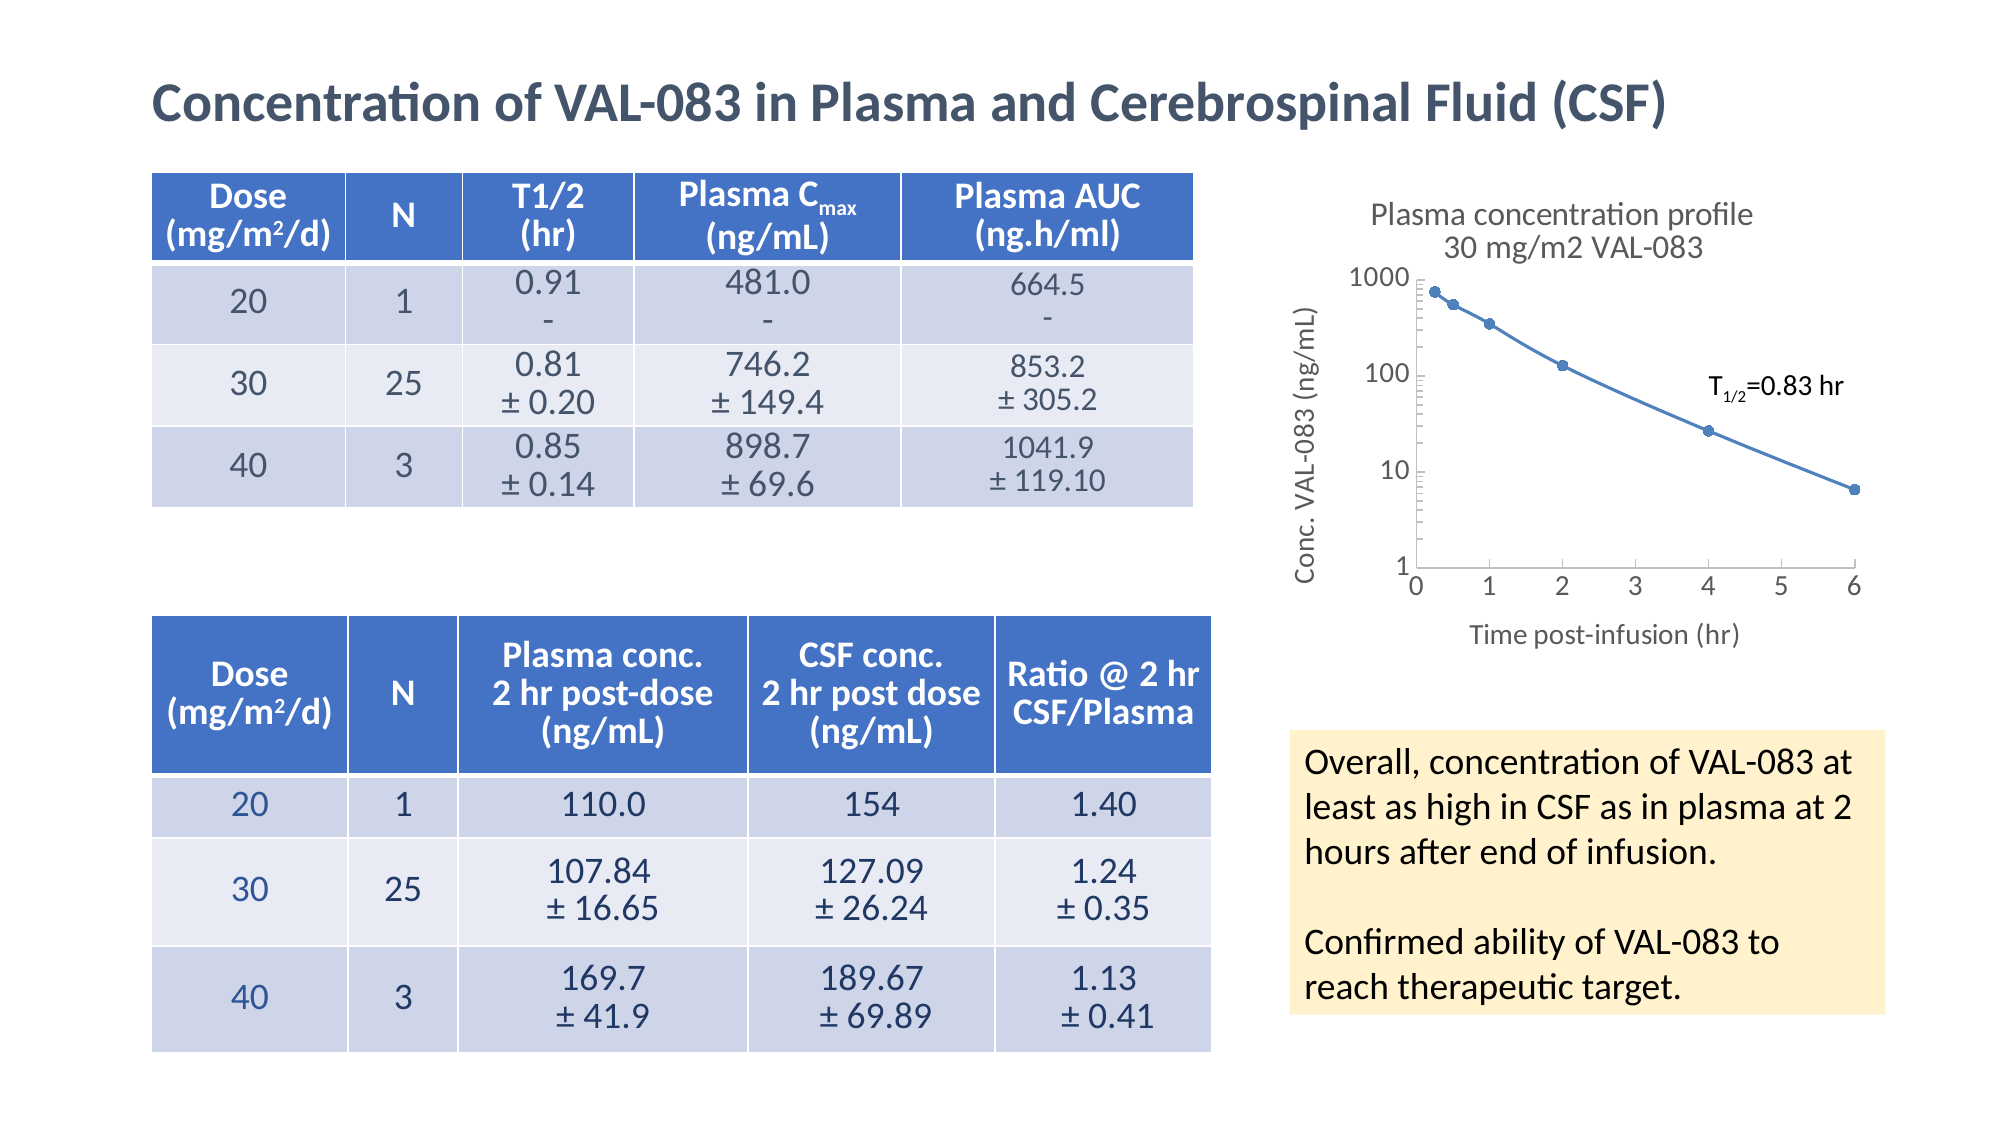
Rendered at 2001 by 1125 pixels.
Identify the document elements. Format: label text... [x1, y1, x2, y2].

table_cell 20 [152, 778, 347, 837]
table_cell 1041.9 ± 119.10 [902, 427, 1193, 507]
table_header N [349, 616, 457, 773]
table_header T1/2 (hr) [463, 173, 633, 260]
table_cell 20 [152, 266, 345, 344]
chart [1262, 172, 1886, 691]
table_cell 0.81 ± 0.20 [463, 345, 633, 425]
table_cell 898.7 ± 69.6 [635, 427, 900, 507]
table_header Dose (mg/m2/d) [152, 616, 347, 773]
text_box Overall, concentration of VAL-083 at least as high in CSF as in plasma at 2 hours after end of infusion. Confirmed ability of VAL-083 to reach therapeutic target. [1289, 729, 1886, 1015]
table_cell 0.85 ± 0.14 [463, 427, 633, 507]
table_cell 30 [152, 839, 347, 945]
table_cell 1.24 ± 0.35 [996, 839, 1211, 945]
table_cell 3 [349, 947, 457, 1052]
table_cell 3 [346, 427, 462, 507]
table_cell 189.67 ± 69.89 [749, 947, 994, 1052]
table_cell 0.91 - [463, 266, 633, 344]
table_header Dose (mg/m2/d) [152, 173, 345, 260]
table_header Plasma AUC (ng.h/ml) [902, 173, 1193, 260]
table_cell 1.13 ± 0.41 [996, 947, 1211, 1052]
table_cell 481.0 - [635, 266, 900, 344]
table_header Plasma conc. 2 hr post-dose (ng/mL) [459, 616, 747, 773]
table_cell 1 [349, 778, 457, 837]
table_cell 107.84 ± 16.65 [459, 839, 747, 945]
table_cell 40 [152, 427, 345, 507]
table_cell 25 [346, 345, 462, 425]
table_cell 169.7 ± 41.9 [459, 947, 747, 1052]
table_cell 110.0 [459, 778, 747, 837]
table_cell 1 [346, 266, 462, 344]
table_cell 25 [349, 839, 457, 945]
table_cell 1.40 [996, 778, 1211, 837]
table_cell 746.2 ± 149.4 [635, 345, 900, 425]
table_cell 30 [152, 345, 345, 425]
table_cell 853.2 ± 305.2 [902, 345, 1193, 425]
table_header Plasma Cmax (ng/mL) [635, 173, 900, 260]
table_header N [346, 173, 462, 260]
table_cell 40 [152, 947, 347, 1052]
table_cell 154 [749, 778, 994, 837]
table_cell 127.09 ± 26.24 [749, 839, 994, 945]
table_header Ratio @ 2 hr CSF/Plasma [996, 616, 1211, 773]
table_header CSF conc. 2 hr post dose (ng/mL) [749, 616, 994, 773]
table_cell 664.5 - [902, 266, 1193, 344]
title Concentration of VAL-083 in Plasma and Cerebrospinal Fluid (CSF) [137, 44, 1863, 163]
